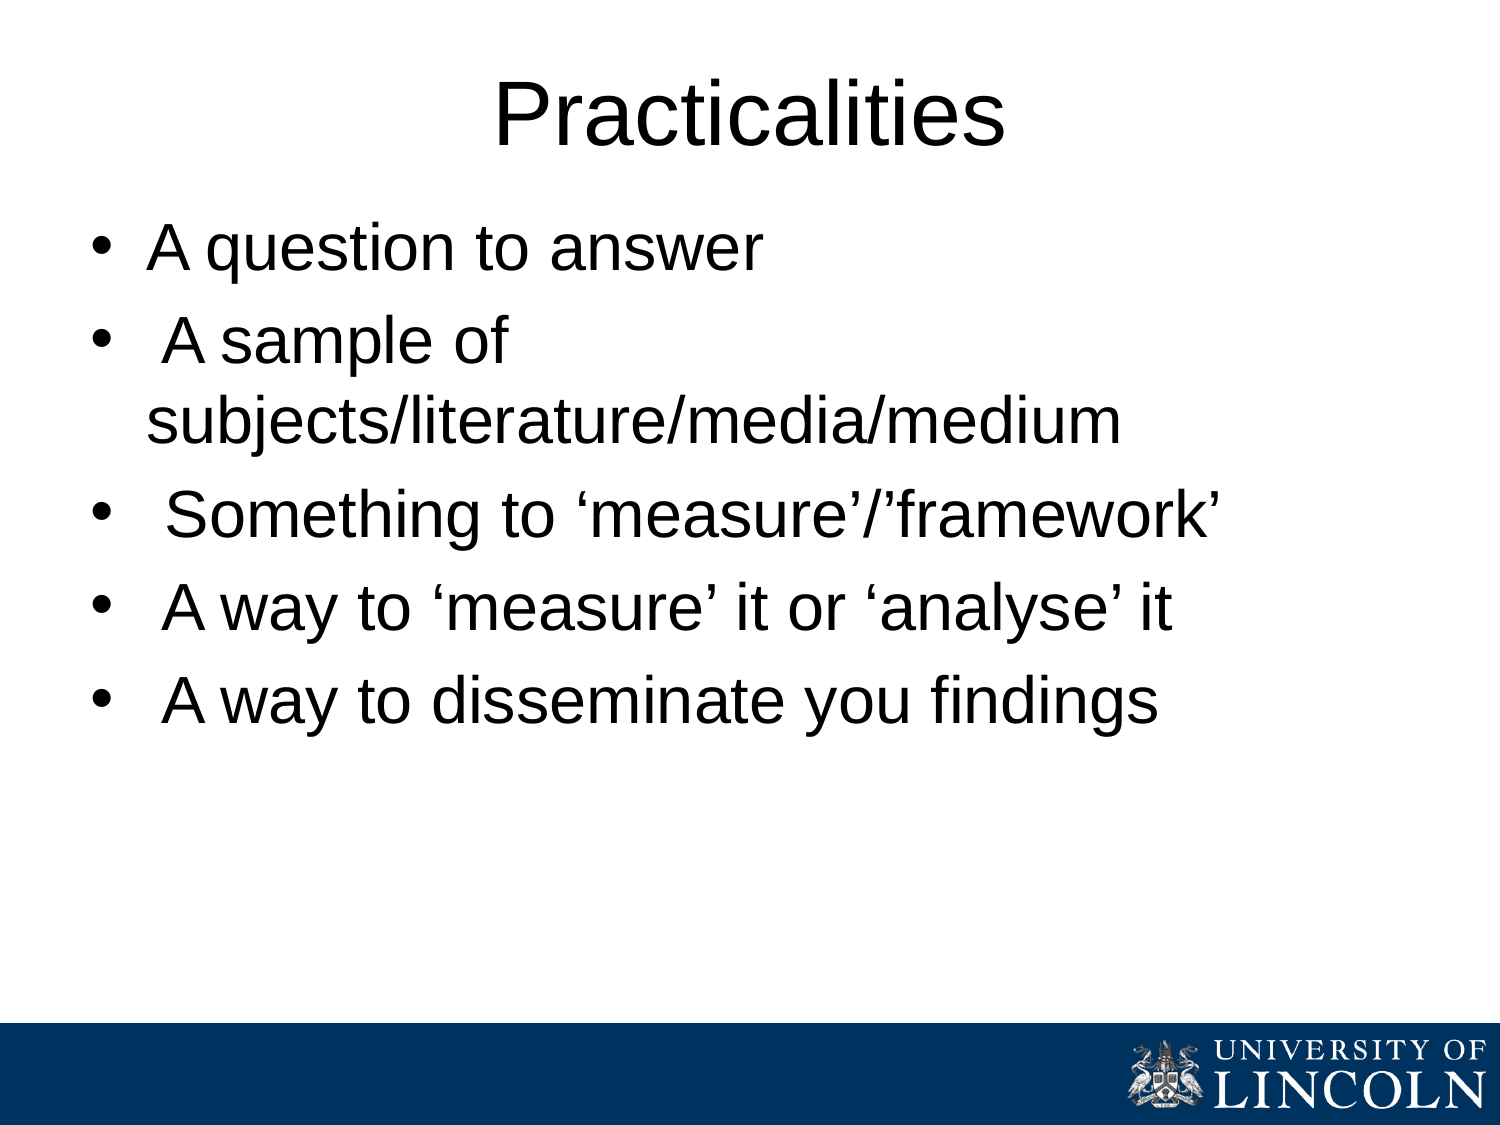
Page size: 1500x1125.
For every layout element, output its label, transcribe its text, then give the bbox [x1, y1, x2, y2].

title Practicalities [74, 44, 1426, 173]
picture [1119, 1030, 1495, 1118]
list A question to answer  A sample of subjects/literature/media/medium  Something to ‘measure’/’framework’  A way to ‘measure’ it or ‘analyse’ it  A way to disseminate you findings [74, 196, 1426, 1006]
